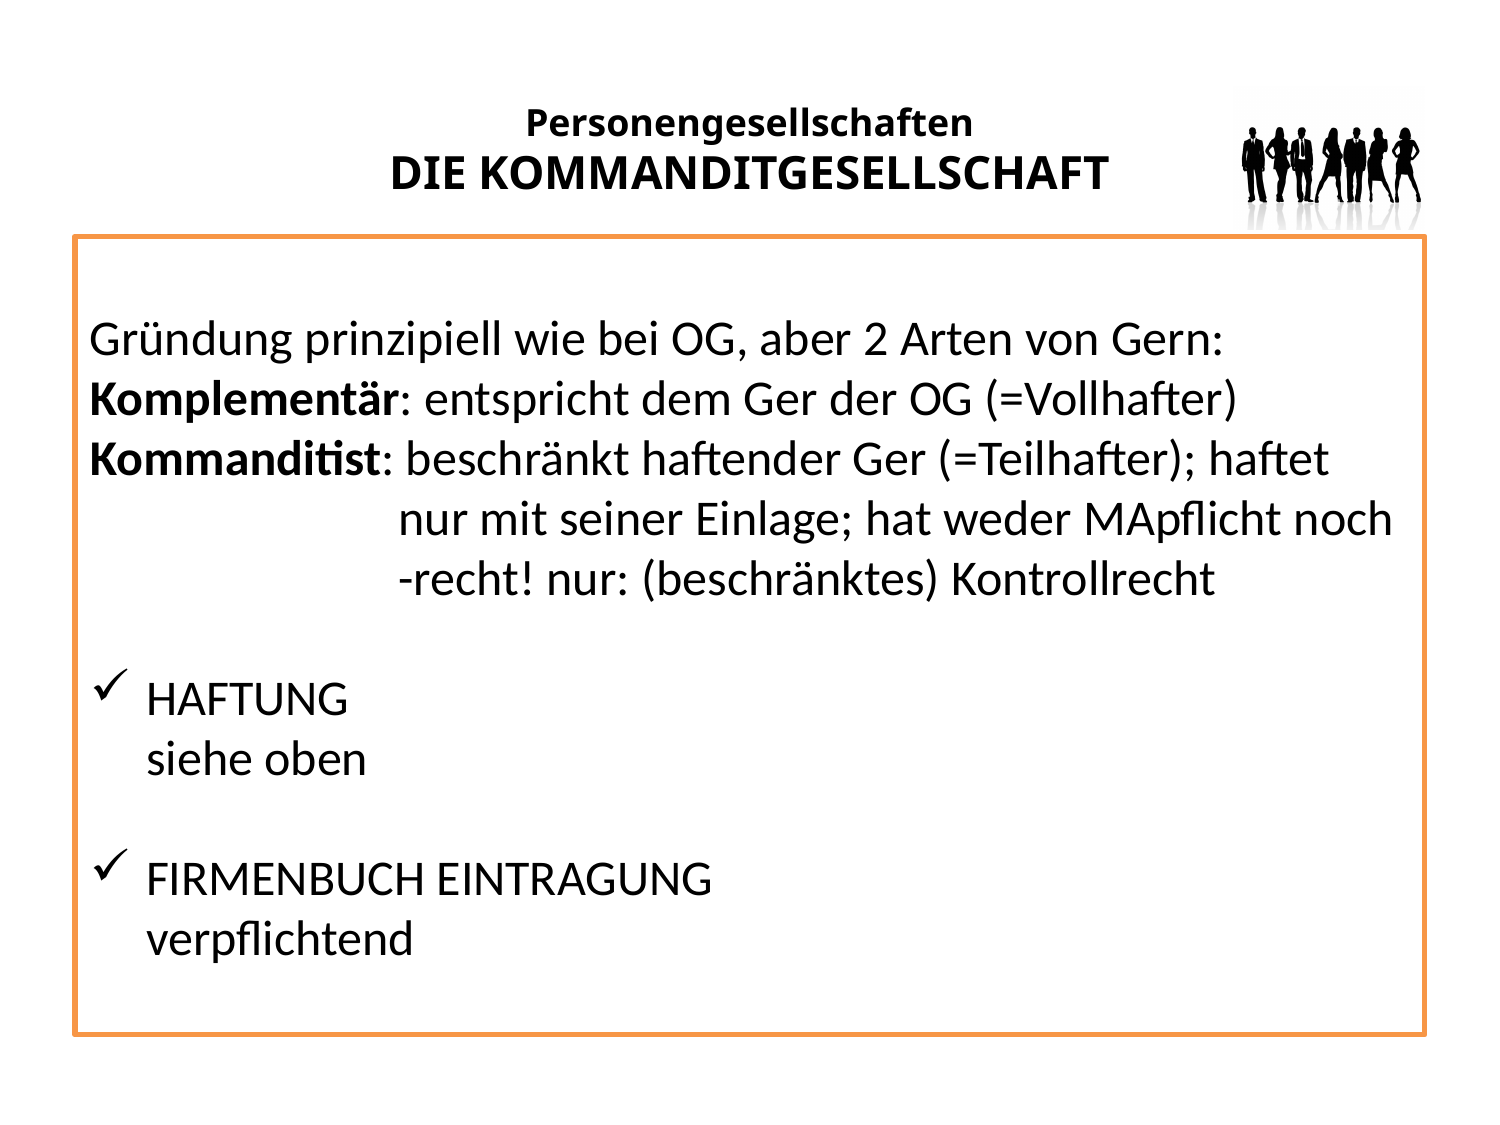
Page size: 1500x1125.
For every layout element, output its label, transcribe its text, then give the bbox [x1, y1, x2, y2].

picture [1233, 85, 1426, 230]
text_box Personengesellschaften DIE KOMMANDITGESELLSCHAFT [74, 83, 1425, 214]
text_box Gründung prinzipiell wie bei OG, aber 2 Arten von Gern: Komplementär: entspricht dem Ger der OG (=Vollhafter) Kommanditist: beschränkt haftender Ger (=Teilhafter); haftet nur mit seiner Einlage; hat weder MApflicht noch -recht! nur: (beschränktes) Kontrollrecht HAFTUNG siehe oben FIRMENBUCH EINTRAGUNG verpflichtend [74, 236, 1425, 1035]
